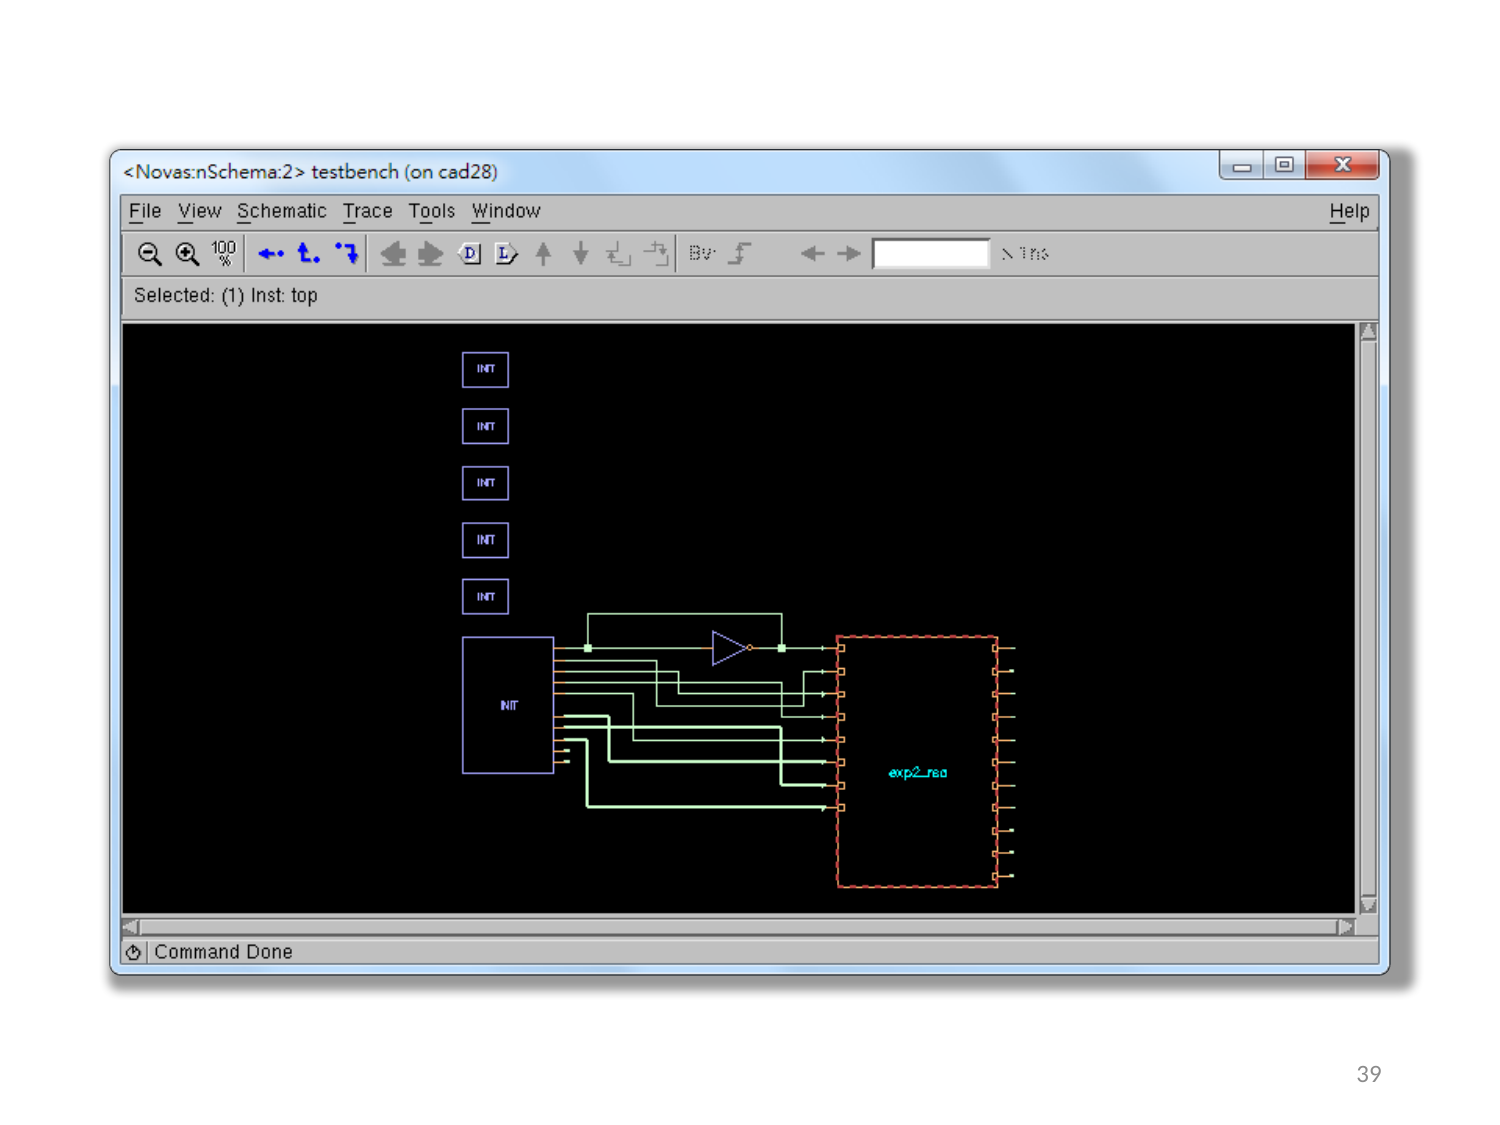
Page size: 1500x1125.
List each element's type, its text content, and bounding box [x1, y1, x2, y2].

picture [109, 149, 1391, 976]
slide_number 39 [1059, 1042, 1397, 1103]
